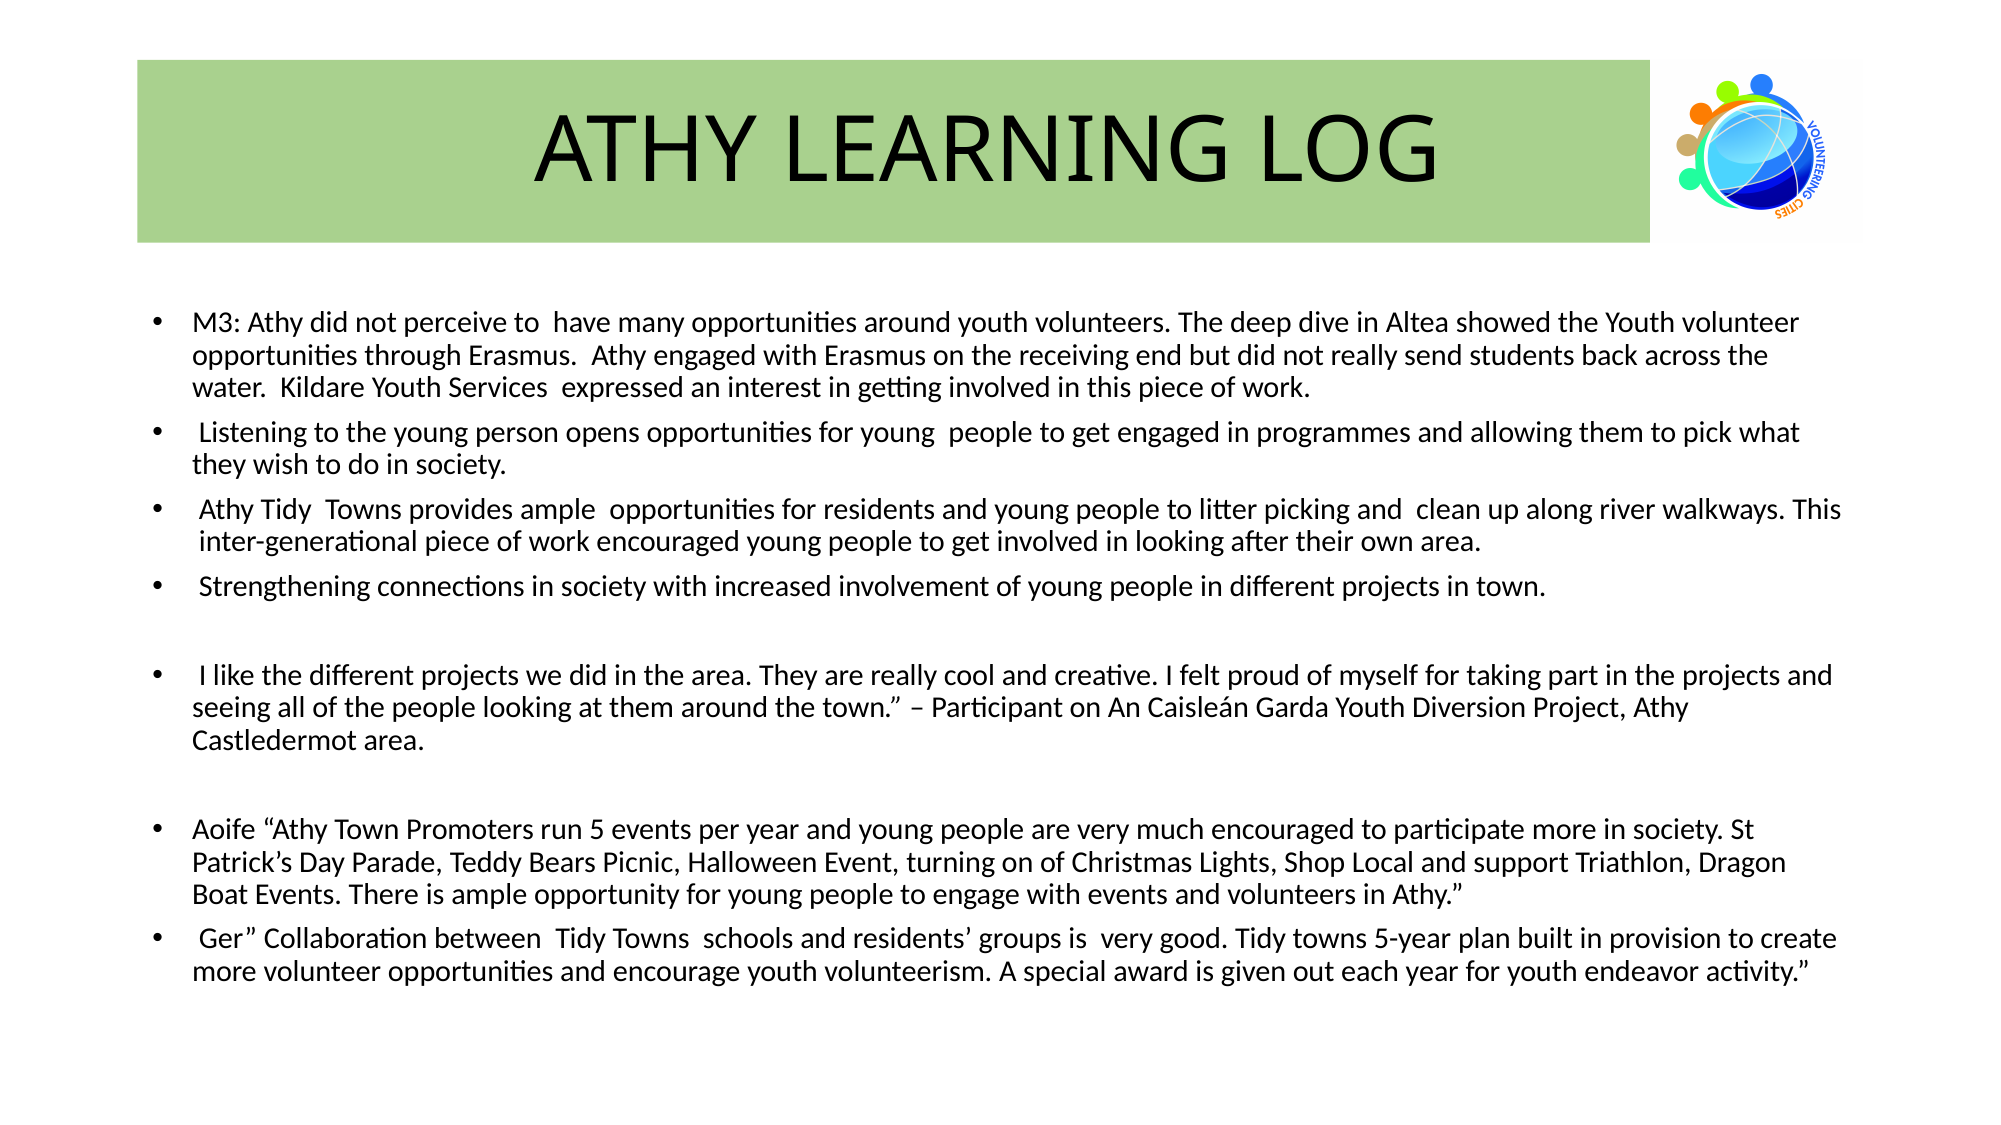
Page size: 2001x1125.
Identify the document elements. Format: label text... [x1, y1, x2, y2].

picture [1649, 59, 1863, 243]
title ATHY LEARNING LOG [137, 59, 1649, 243]
list M3: Athy did not perceive to have many opportunities around youth volunteers. The deep dive in Altea showed the Youth volunteer opportunities through Erasmus. Athy engaged with Erasmus on the receiving end but did not really send students back across the water. Kildare Youth Services expressed an interest in getting involved in this piece of work. Listening to the young person opens opportunities for young people to get engaged in programmes and allowing them to pick what they wish to do in society. Athy Tidy Towns provides ample opportunities for residents and young people to litter picking and clean up along river walkways. This inter-generational piece of work encouraged young people to get involved in looking after their own area. Strengthening connections in society with increased involvement of young people in different projects in town. I like the different projects we did in the area. They are really cool and creative. I felt proud of myself for taking part in the projects and seeing all of the people looking at them around the town.” – Participant on An Caisleán Garda Youth Diversion Project, Athy Castledermot area. Aoife “Athy Town Promoters run 5 events per year and young people are very much encouraged to participate more in society. St Patrick’s Day Parade, Teddy Bears Picnic, Halloween Event, turning on of Christmas Lights, Shop Local and support Triathlon, Dragon Boat Events. There is ample opportunity for young people to engage with events and volunteers in Athy.” Ger” Collaboration between Tidy Towns schools and residents’ groups is very good. Tidy towns 5-year plan built in provision to create more volunteer opportunities and encourage youth volunteerism. A special award is given out each year for youth endeavor activity.” [137, 299, 1863, 1014]
